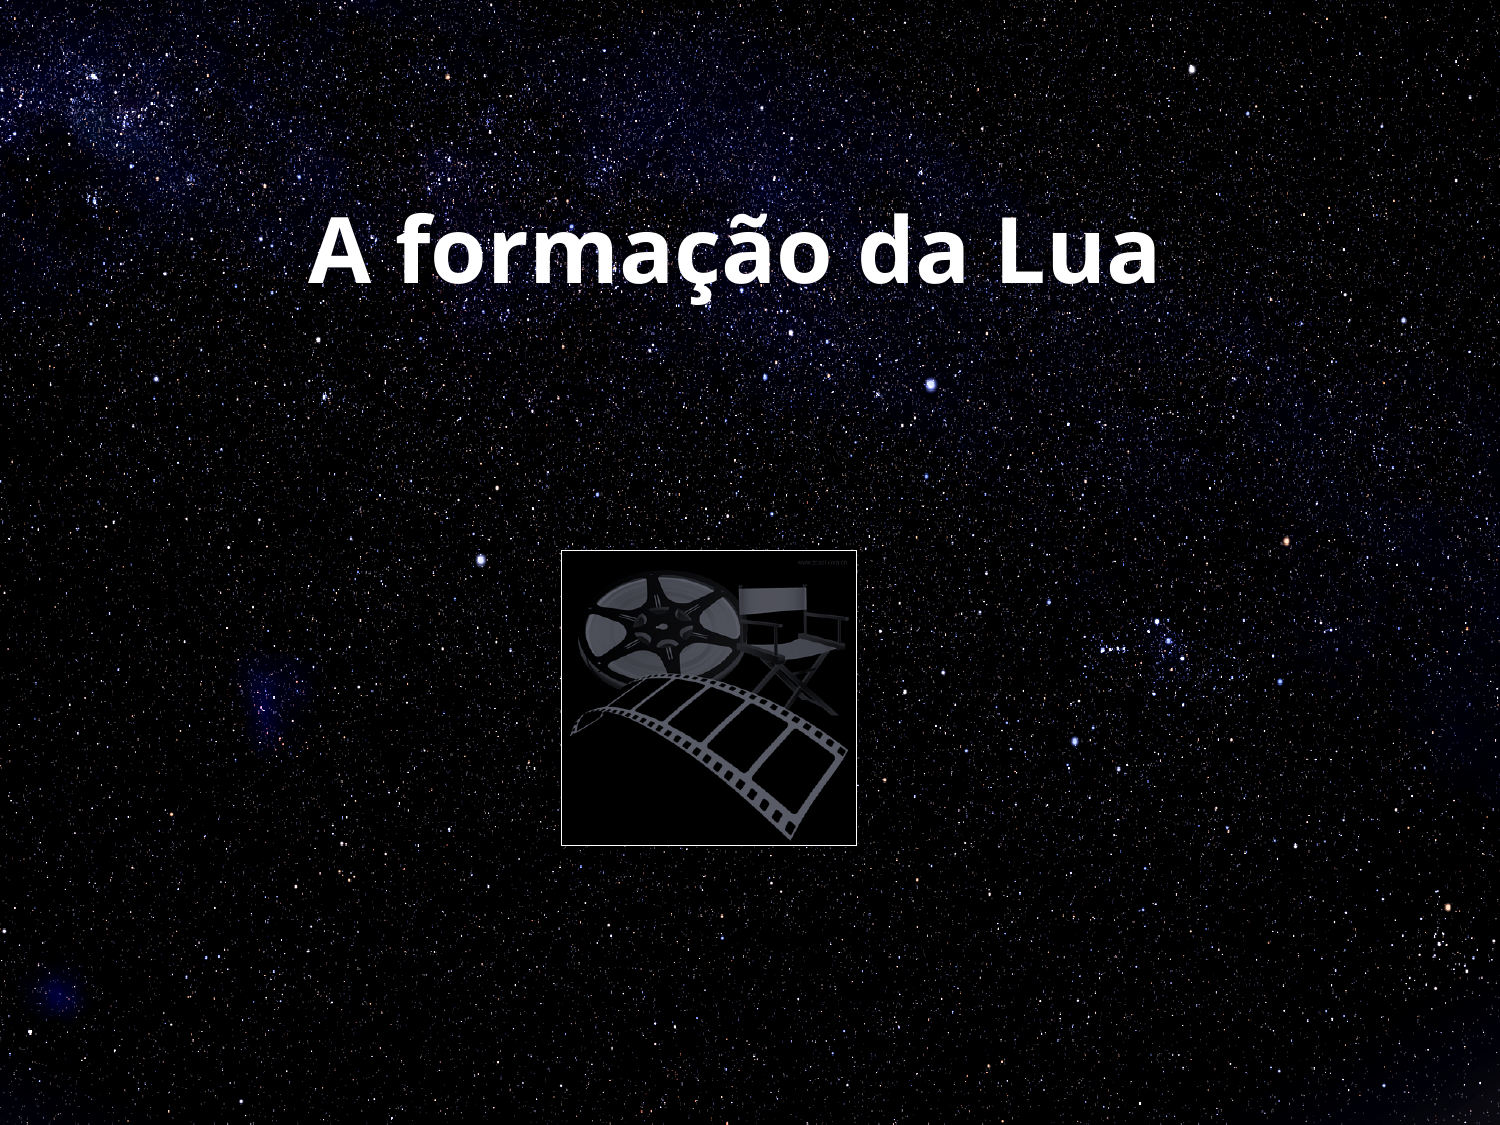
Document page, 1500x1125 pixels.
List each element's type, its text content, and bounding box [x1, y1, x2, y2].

picture [0, 0, 1500, 1125]
text_box A formação da Lua [293, 184, 1178, 310]
